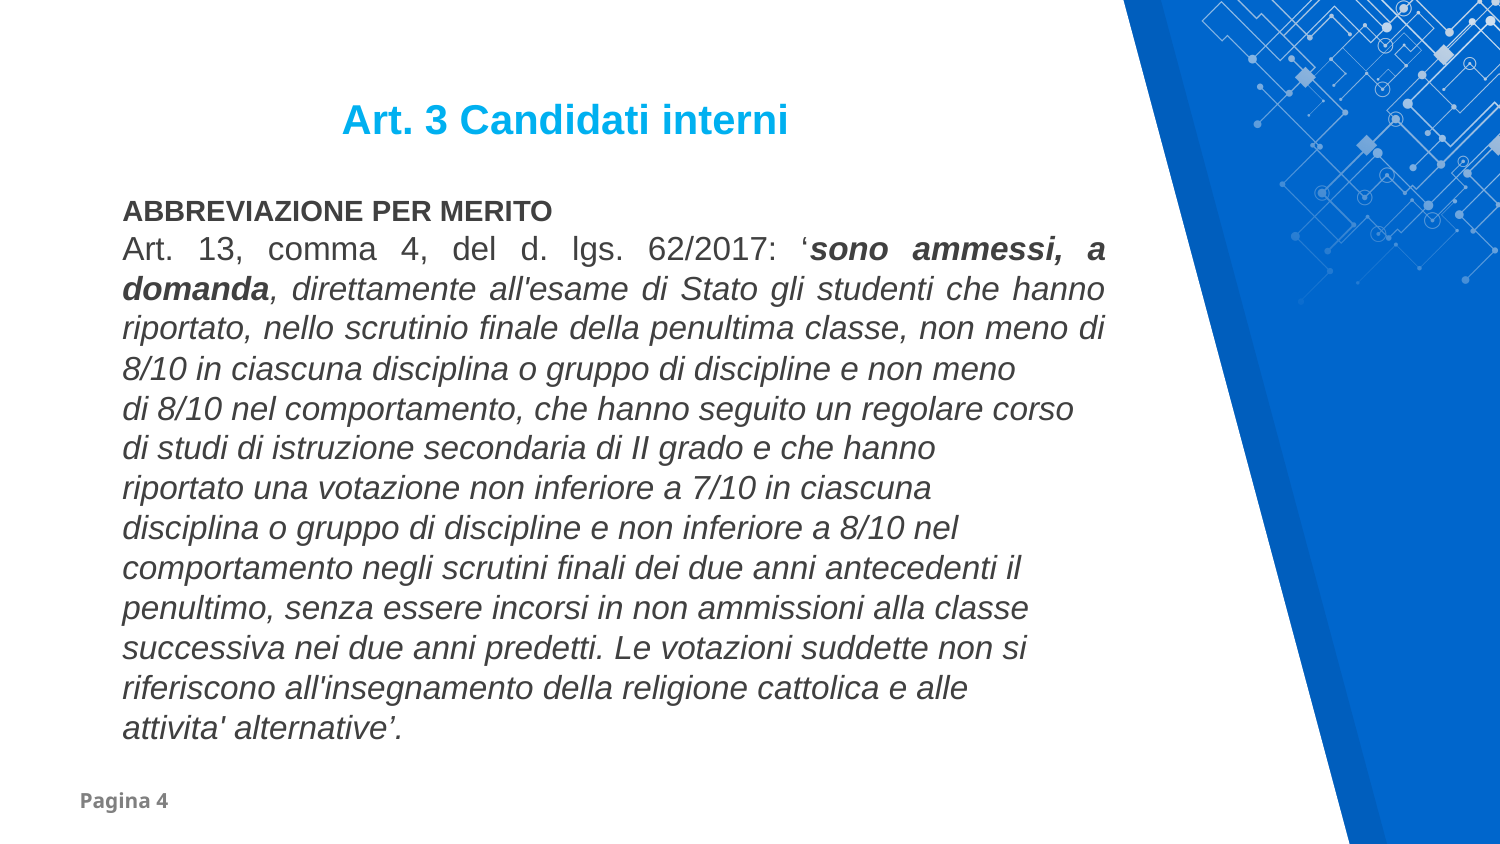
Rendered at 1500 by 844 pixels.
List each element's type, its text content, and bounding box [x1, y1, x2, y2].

picture [1017, 0, 1500, 341]
list ABBREVIAZIONE PER MERITO Art. 13, comma 4, del d. lgs. 62/2017: ‘sono ammessi, a domanda, direttamente all'esame di Stato gli studenti che hanno riportato, nello scrutinio finale della penultima classe, non meno di 8/10 in ciascuna disciplina o gruppo di discipline e non meno di 8/10 nel comportamento, che hanno seguito un regolare corso di studi di istruzione secondaria di II grado e che hanno riportato una votazione non inferiore a 7/10 in ciascuna disciplina o gruppo di discipline e non inferiore a 8/10 nel comportamento negli scrutini finali dei due anni antecedenti il penultimo, senza essere incorsi in non ammissioni alla classe successiva nei due anni predetti. Le votazioni suddette non si riferiscono all'insegnamento della religione cattolica e alle attivita' alternative’. L’abbreviazione per merito non è consentita nei corsi quadriennali e nei percorsi di istruzione degli adulti di secondo livello, in considerazione della peculiarità dei corsi medesimi [107, 176, 1122, 756]
list Art. 3 Candidati interni [64, 77, 1067, 177]
